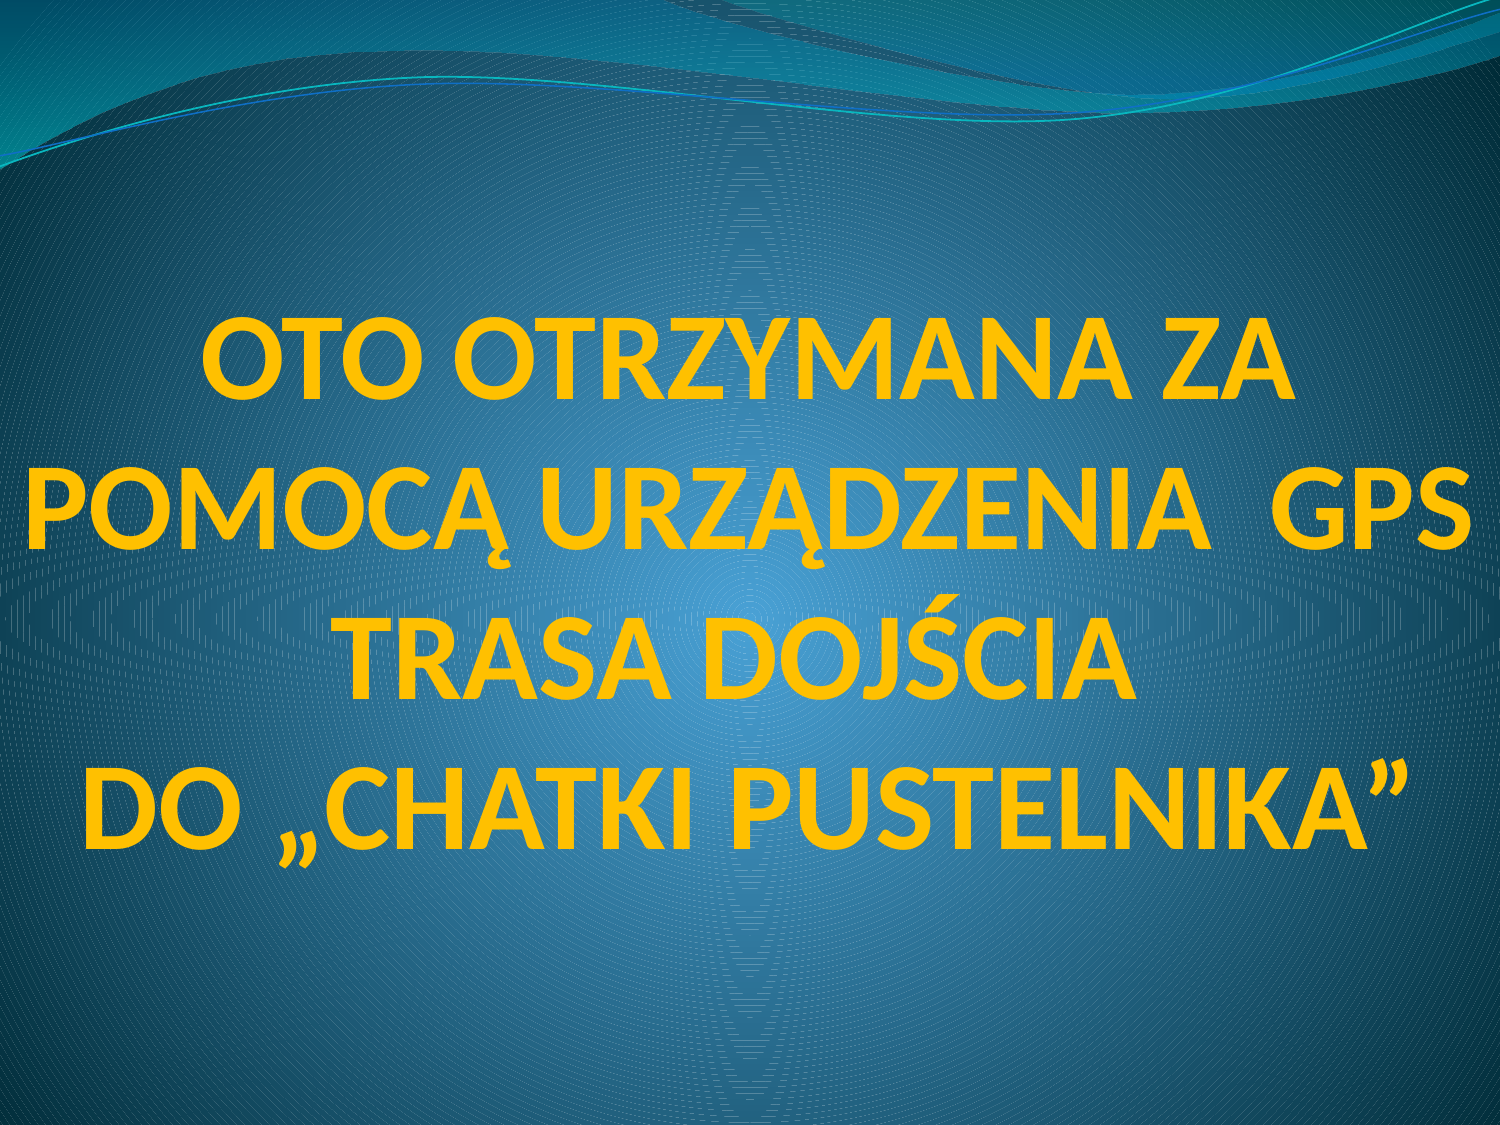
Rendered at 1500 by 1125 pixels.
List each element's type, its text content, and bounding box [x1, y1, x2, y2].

title OTO OTRZYMANA ZA POMOCĄ URZĄDZENIA GPS TRASA DOJŚCIA DO „CHATKI PUSTELNIKA” [0, 58, 1500, 1090]
